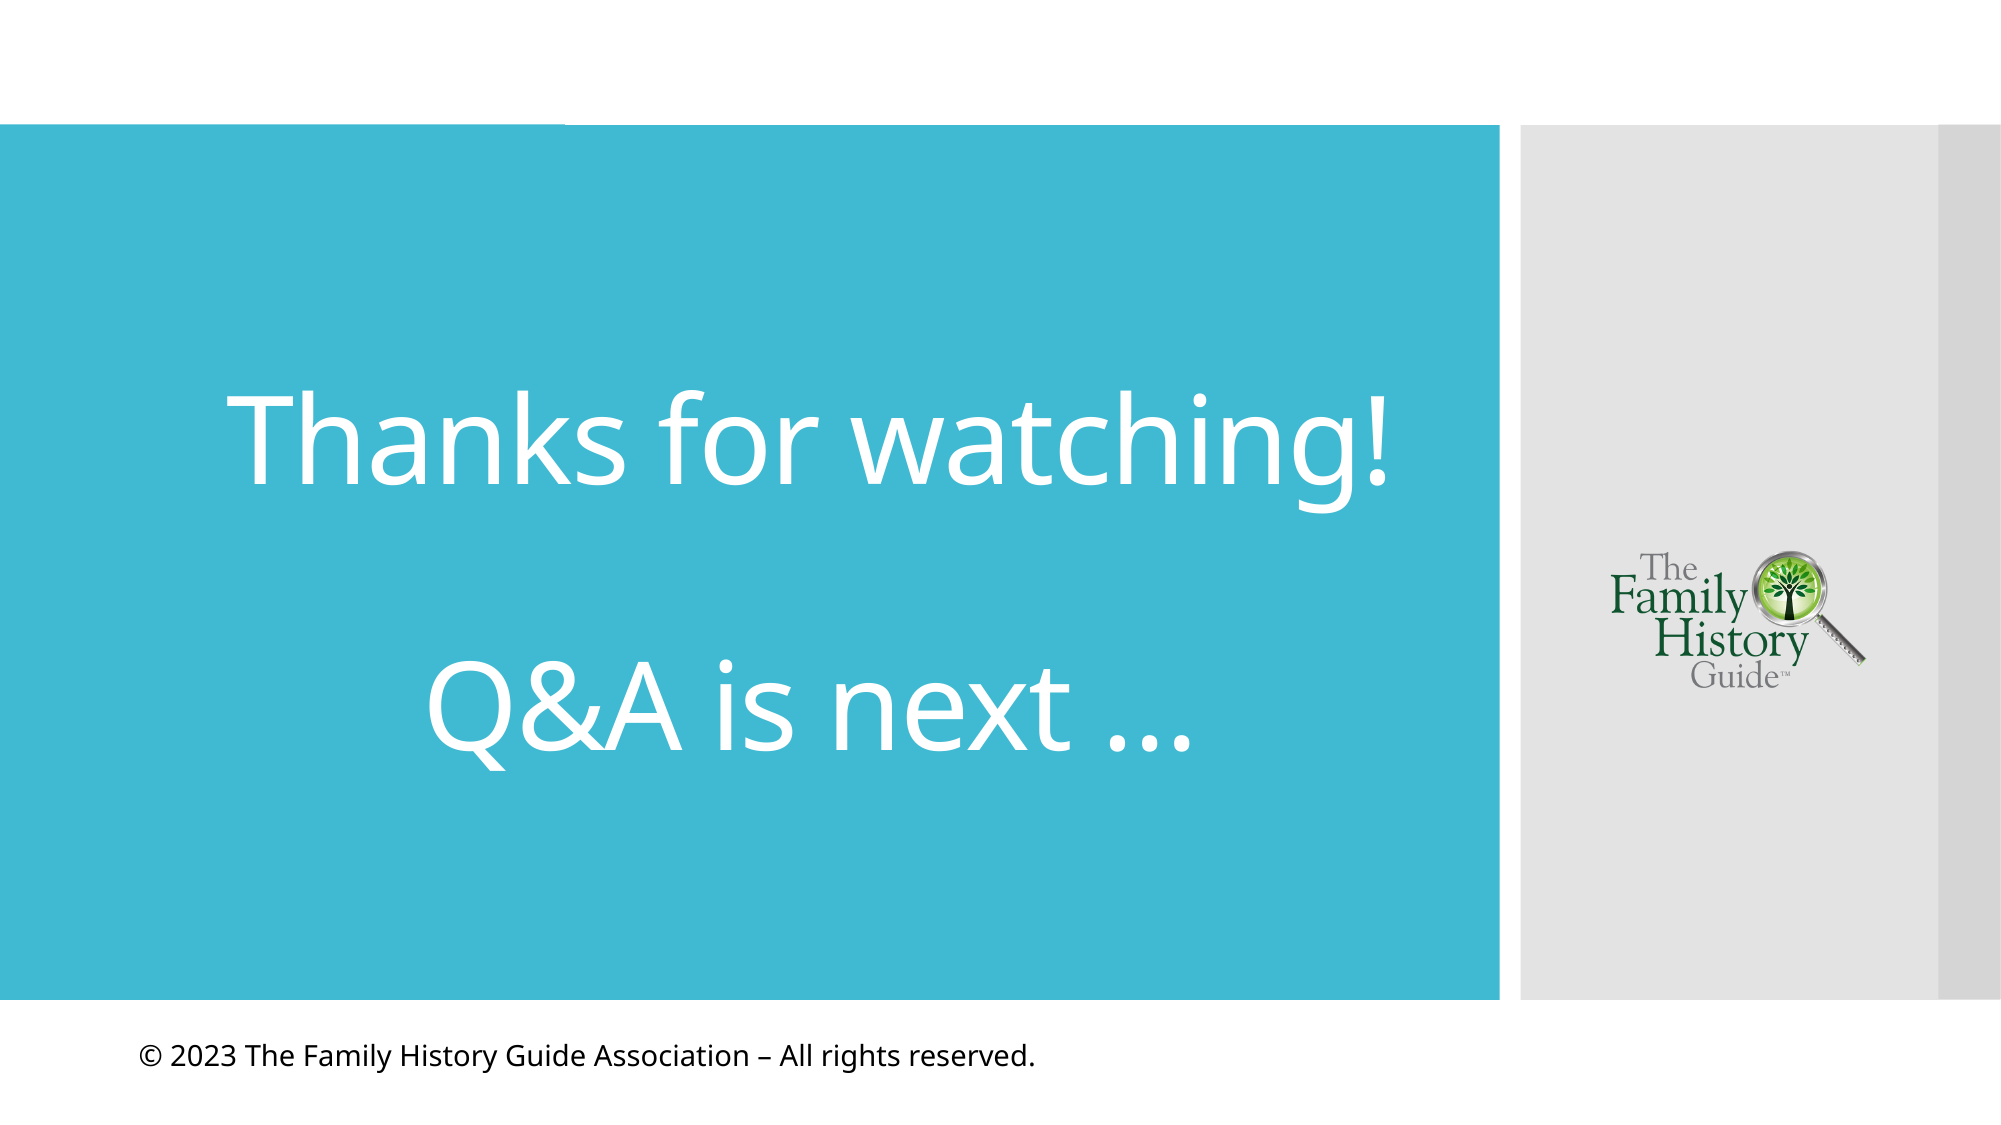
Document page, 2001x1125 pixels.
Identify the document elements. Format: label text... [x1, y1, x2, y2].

title Thanks for watching! Q&A is next … [175, 299, 1446, 785]
text_box © 2023 The Family History Guide Association – All rights reserved. [123, 1029, 1052, 1080]
picture [1599, 541, 1880, 698]
